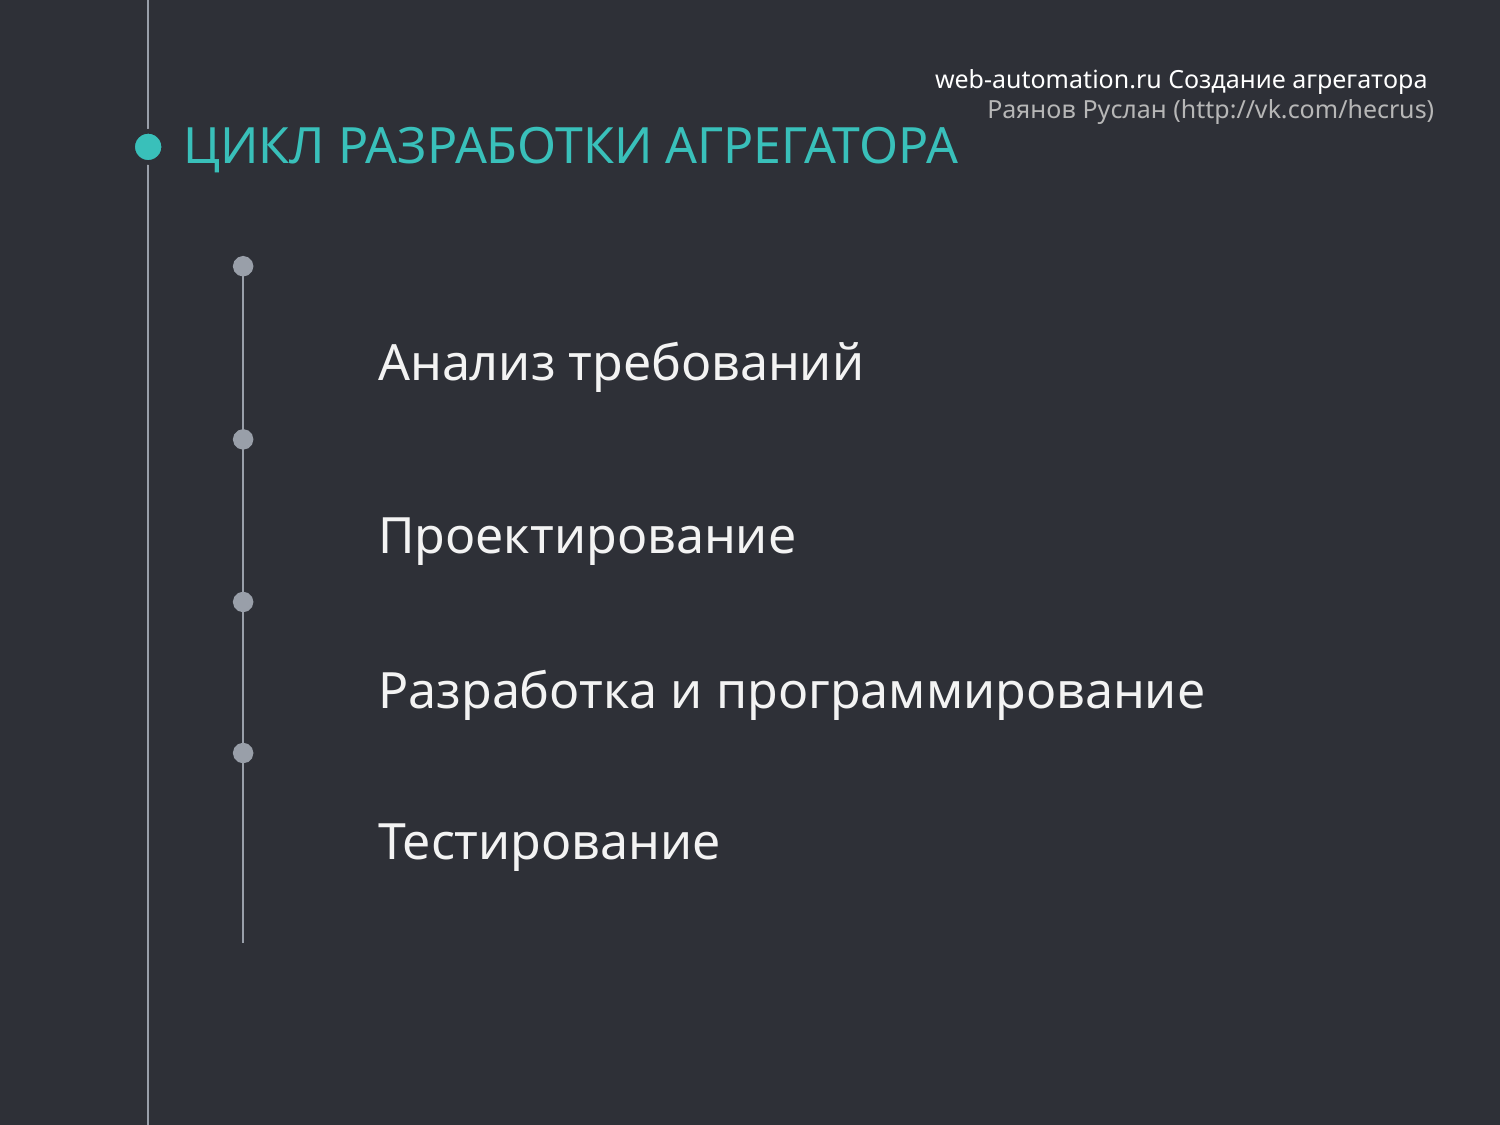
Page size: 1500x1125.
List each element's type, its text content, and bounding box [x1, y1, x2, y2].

text_box Тестирование [363, 794, 1379, 902]
text_box Проектирование [363, 488, 1415, 581]
text_box web-automation.ru Создание агрегатора Раянов Руслан (http://vk.com/hecrus) [885, 48, 1450, 136]
text_box Разработка и программирование [363, 643, 1379, 751]
text_box Анализ требований [363, 314, 1415, 408]
title ЦИКЛ РАЗРАБОТКИ АГРЕГАТОРА [168, 95, 1294, 189]
